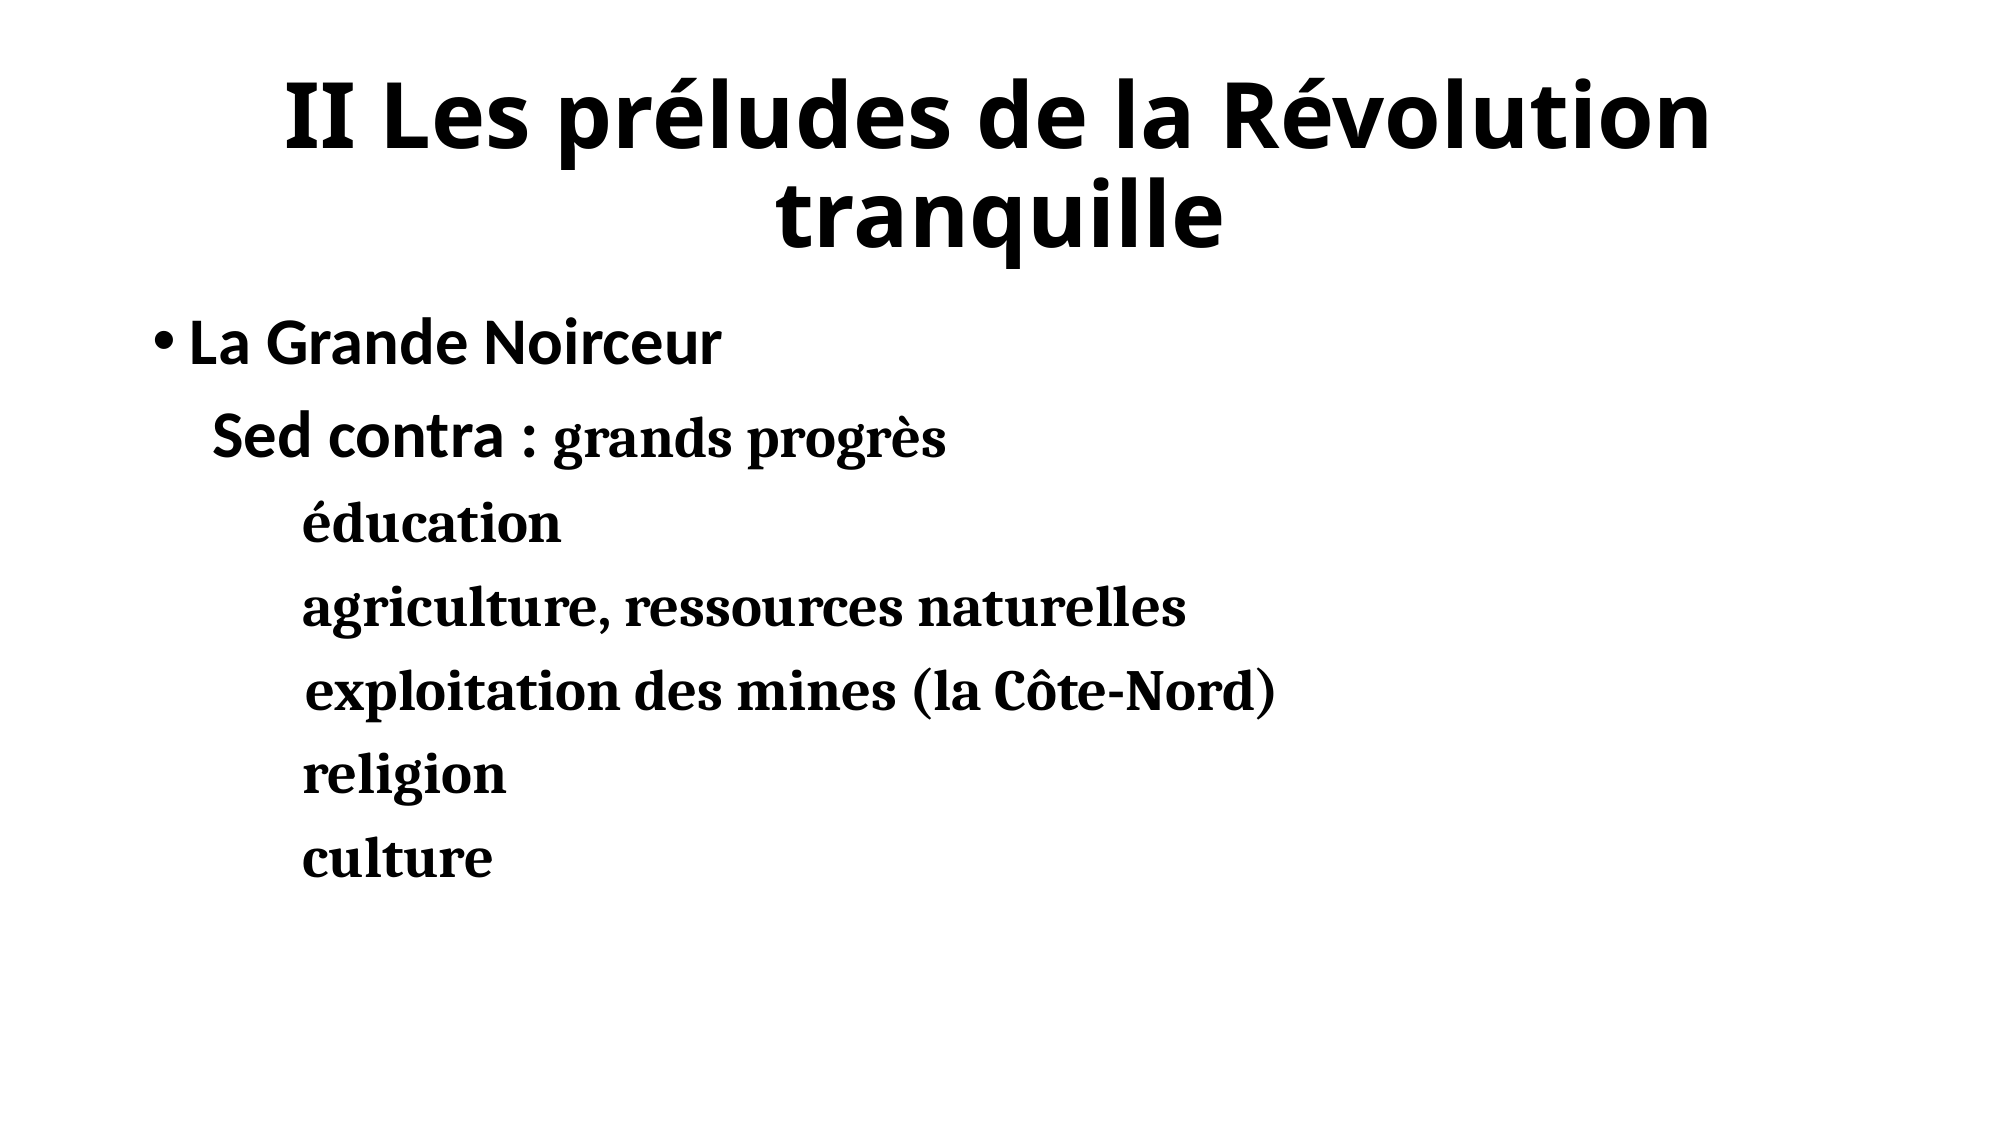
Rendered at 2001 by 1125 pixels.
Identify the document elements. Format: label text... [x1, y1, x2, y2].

list La Grande Noirceur Sed contra : grands progrès éducation agriculture, ressources naturelles exploitation des mines (la Côte-Nord) religion culture [137, 299, 1863, 1014]
title II Les préludes de la Révolution tranquille [137, 59, 1863, 278]
